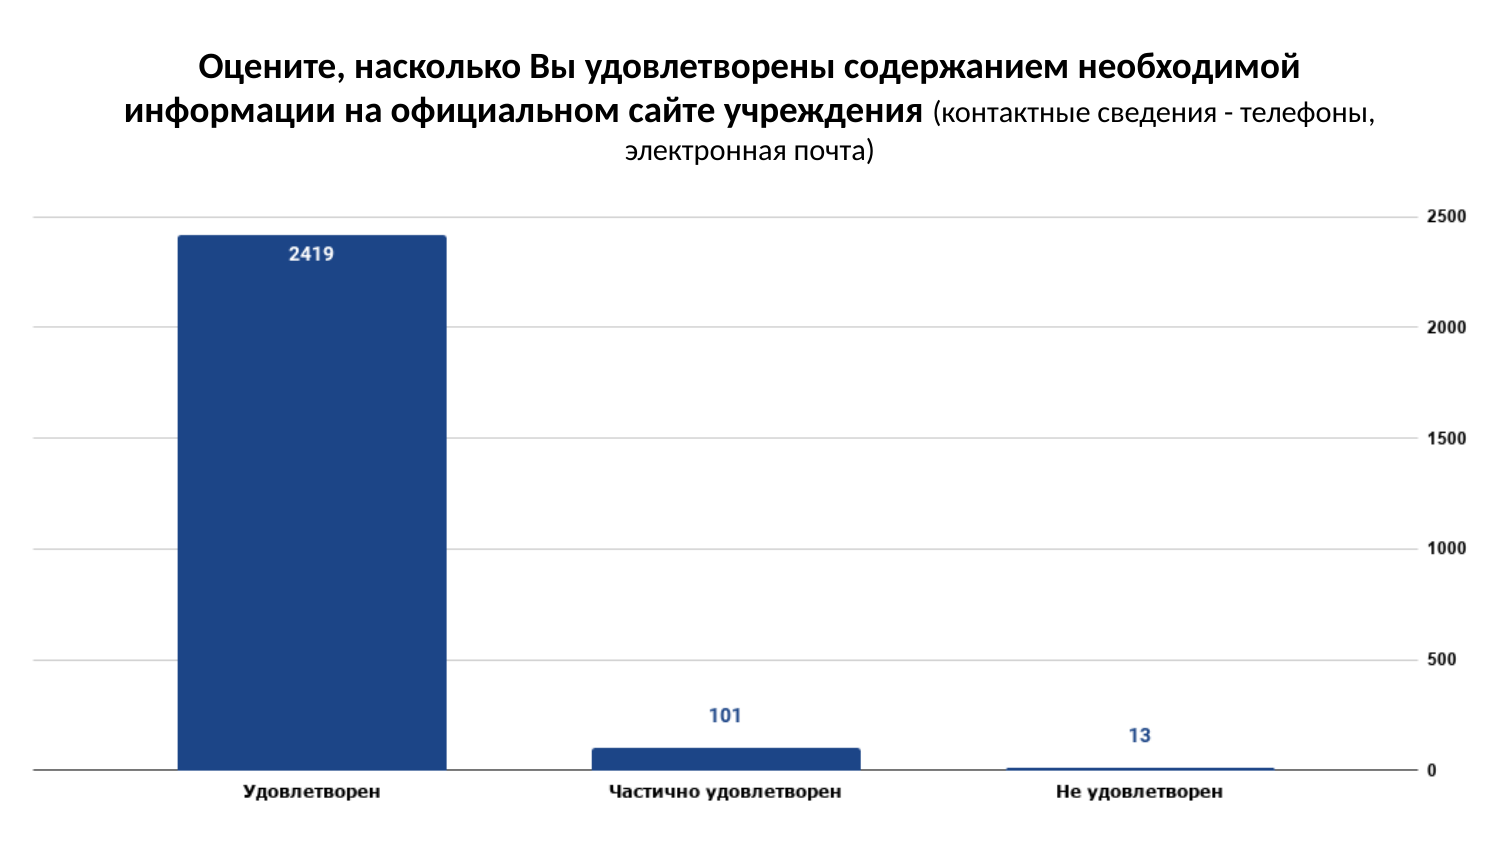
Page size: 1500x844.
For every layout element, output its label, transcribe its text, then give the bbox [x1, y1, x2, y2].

picture [0, 174, 1500, 835]
title Оцените, насколько Вы удовлетворены содержанием необходимой информации на официальном сайте учреждения (контактные сведения - телефоны, электронная почта) [75, 33, 1425, 172]
